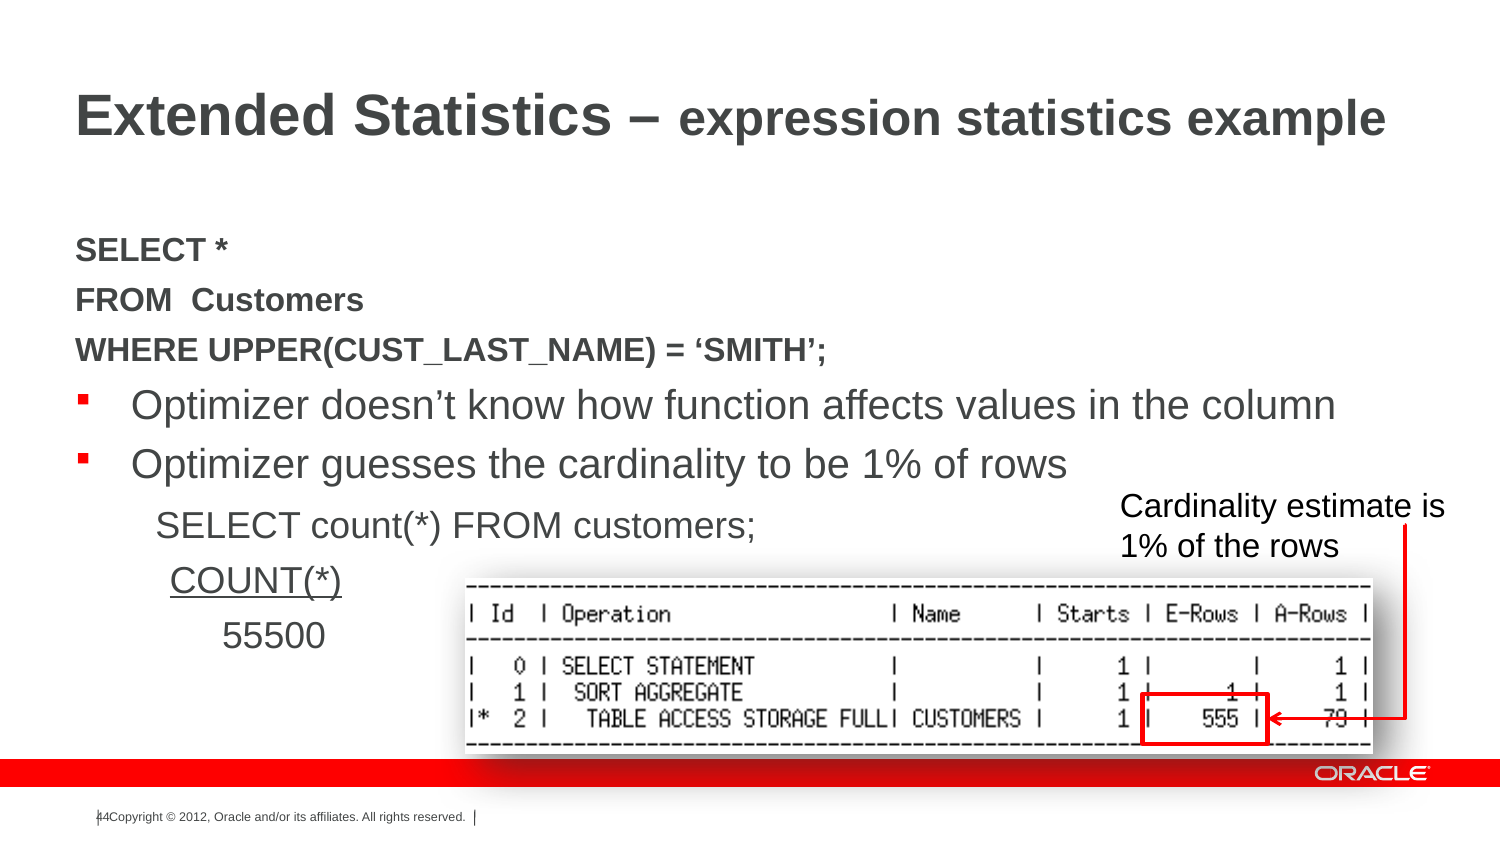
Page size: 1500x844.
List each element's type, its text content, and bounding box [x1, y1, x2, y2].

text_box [1239, 552, 1434, 691]
list SELECT * FROM Customers WHERE UPPER(CUST_LAST_NAME) = ‘SMITH’; Optimizer doesn’t know how function affects values in the column Optimizer guesses the cardinality to be 1% of rows SELECT count(*) FROM customers; COUNT(*) 55500 [75, 231, 1425, 734]
picture [1318, 769, 1330, 777]
text_box Cardinality estimate is 1% of the rows [1119, 483, 1468, 597]
title Extended Statistics – expression statistics example [75, 78, 1425, 149]
picture [0, 759, 1500, 787]
picture [464, 578, 1373, 754]
